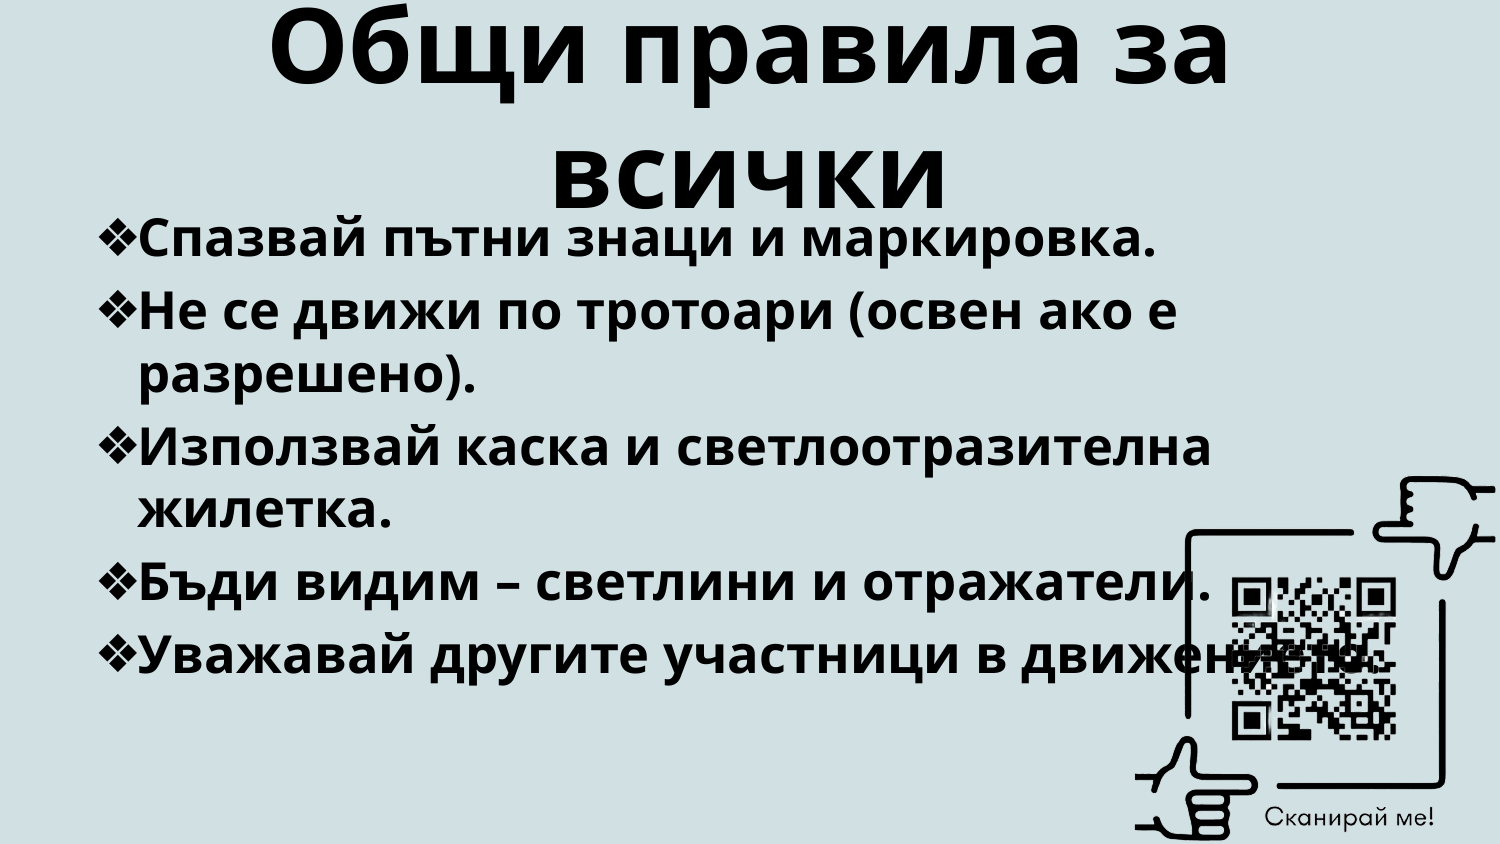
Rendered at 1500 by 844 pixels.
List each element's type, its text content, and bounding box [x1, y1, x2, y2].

title Общи правила за всички [75, 33, 1425, 175]
picture [1120, 466, 1500, 844]
list Спазвай пътни знаци и маркировка. Не се движи по тротоари (освен ако е разрешено). Използвай каска и светлоотразителна жилетка. Бъди видим – светлини и отражатели. Уважавай другите участници в движението. [75, 196, 1425, 754]
